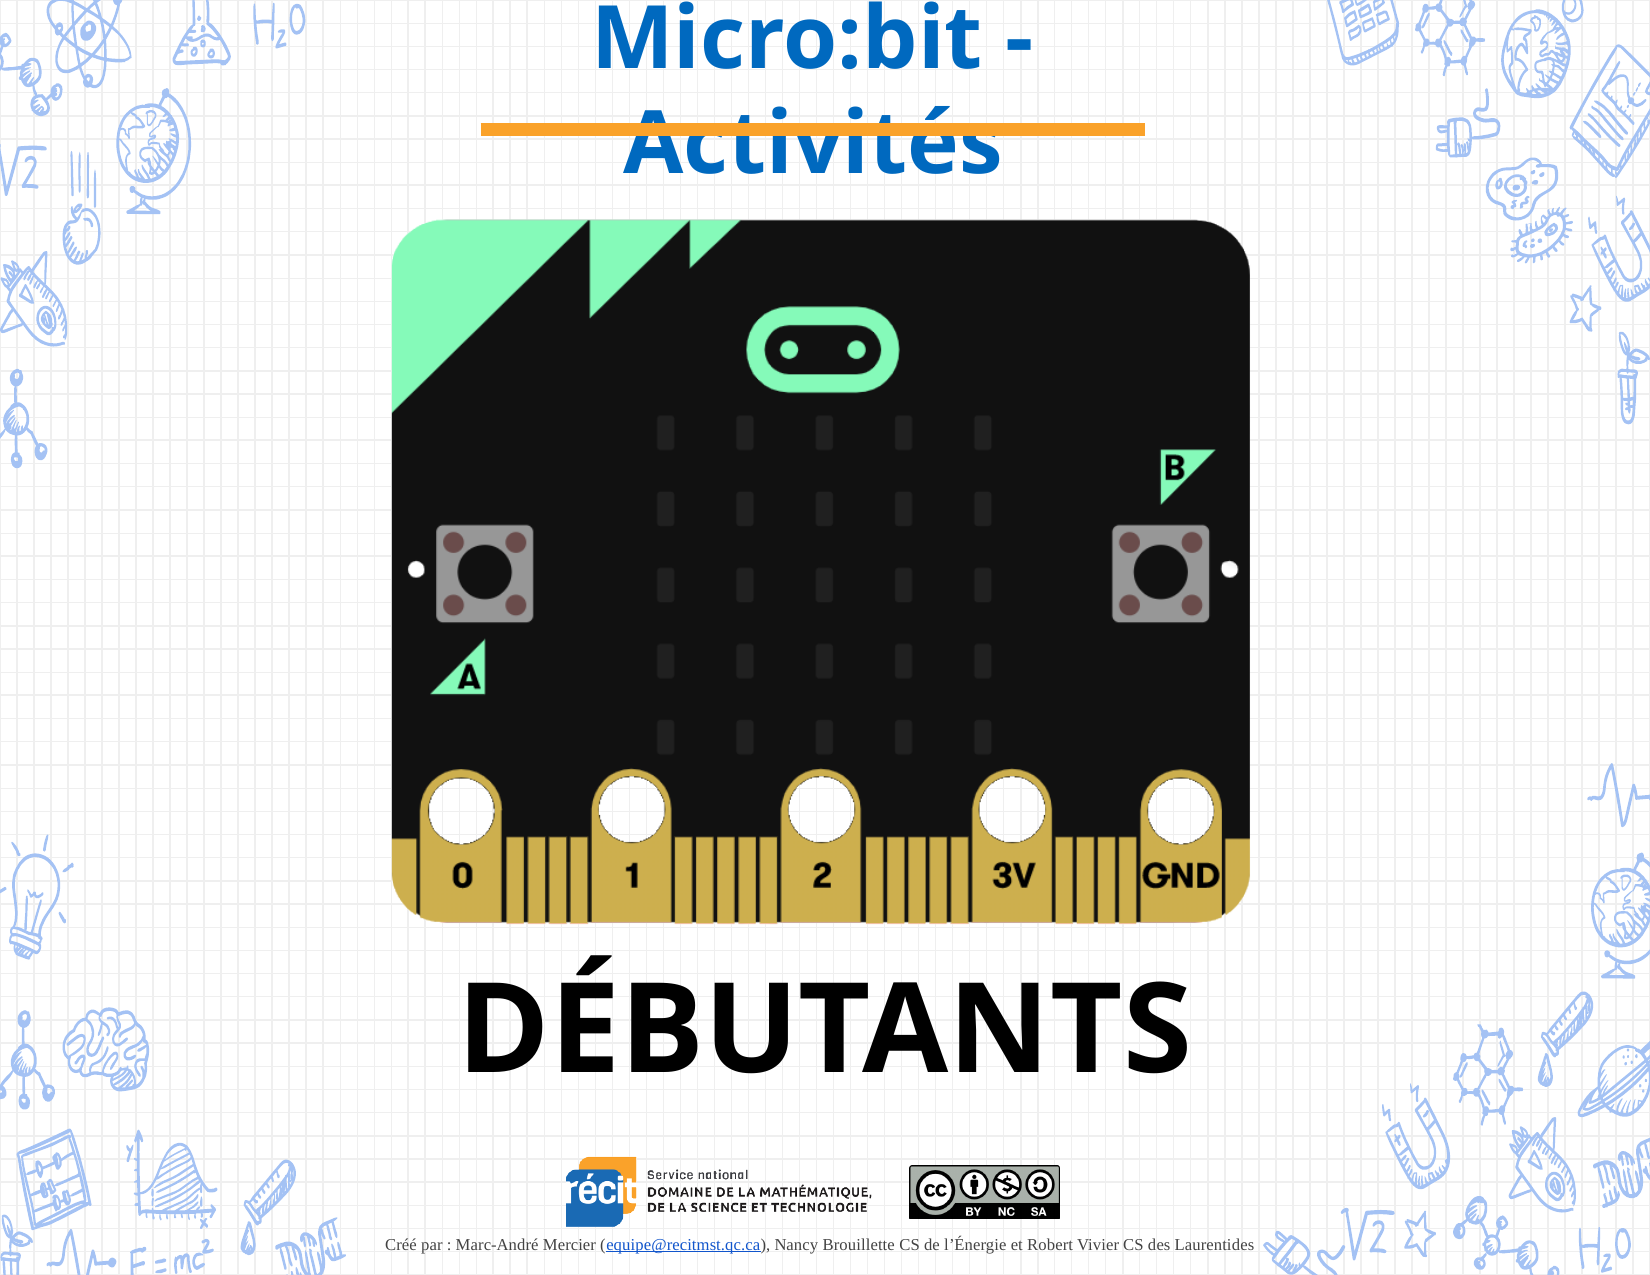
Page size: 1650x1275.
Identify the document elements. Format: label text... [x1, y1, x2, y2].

title Micro:bit - Activités [475, 41, 1151, 130]
title DÉBUTANTS [343, 987, 1307, 1057]
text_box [346, 1147, 1295, 1271]
picture [379, 204, 1270, 942]
